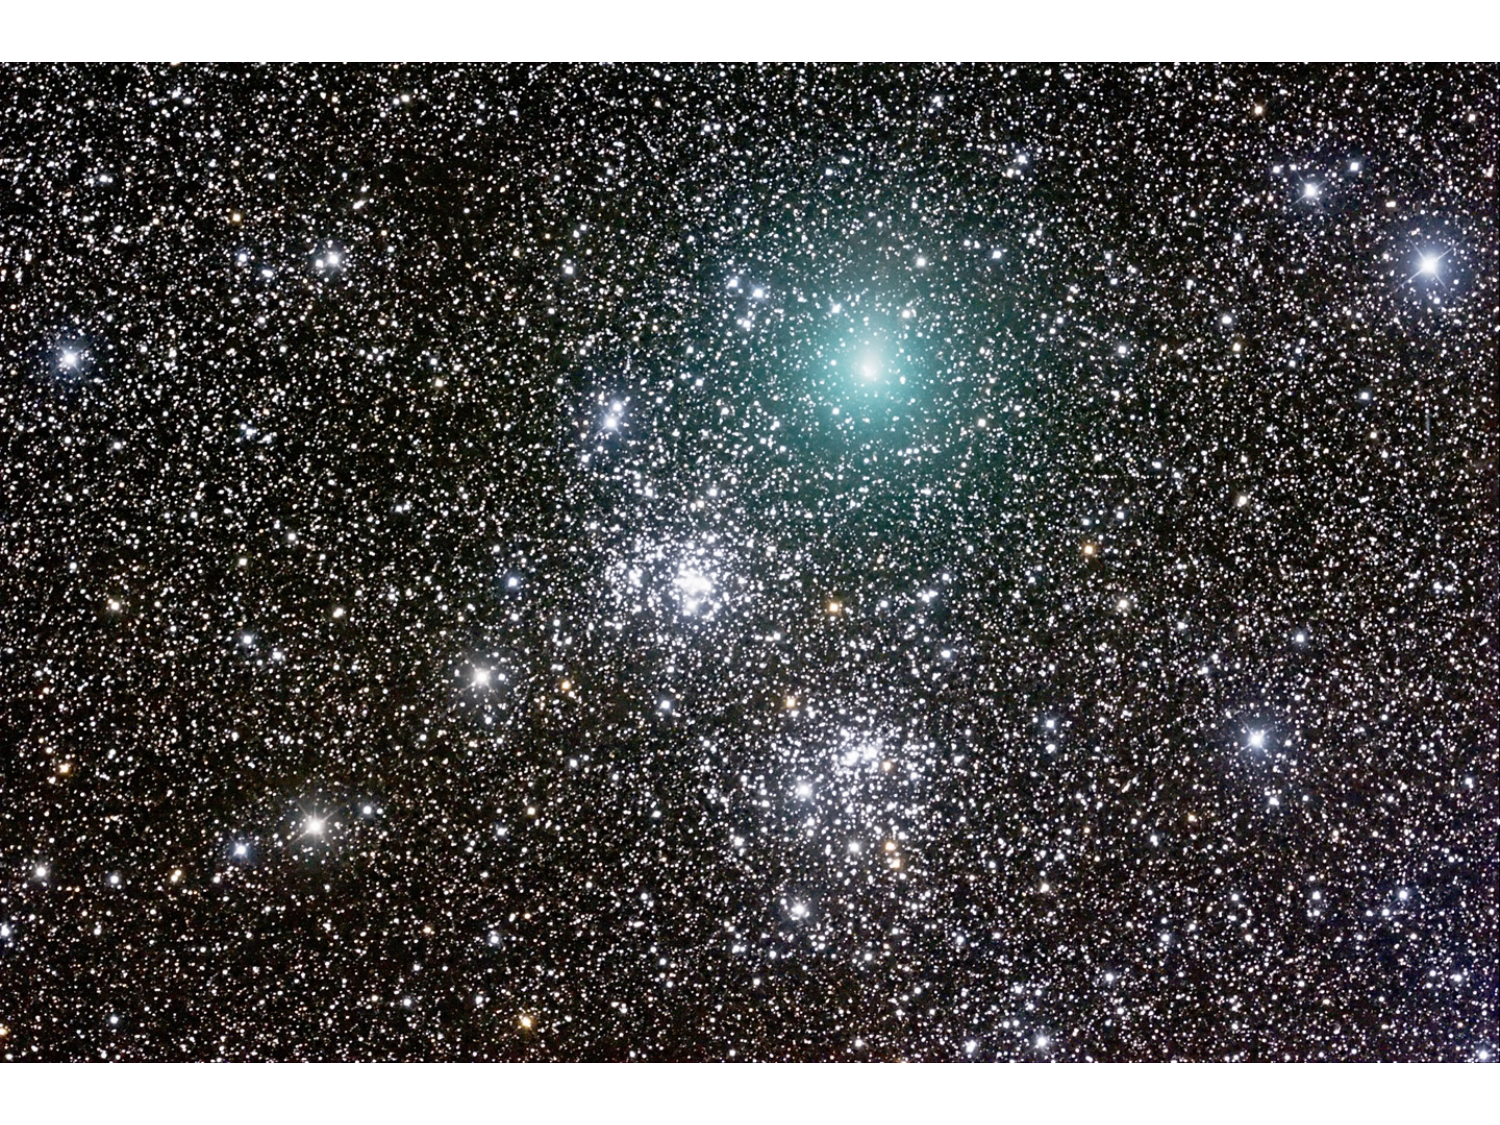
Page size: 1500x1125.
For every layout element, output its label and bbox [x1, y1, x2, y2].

picture [0, 62, 1500, 1063]
